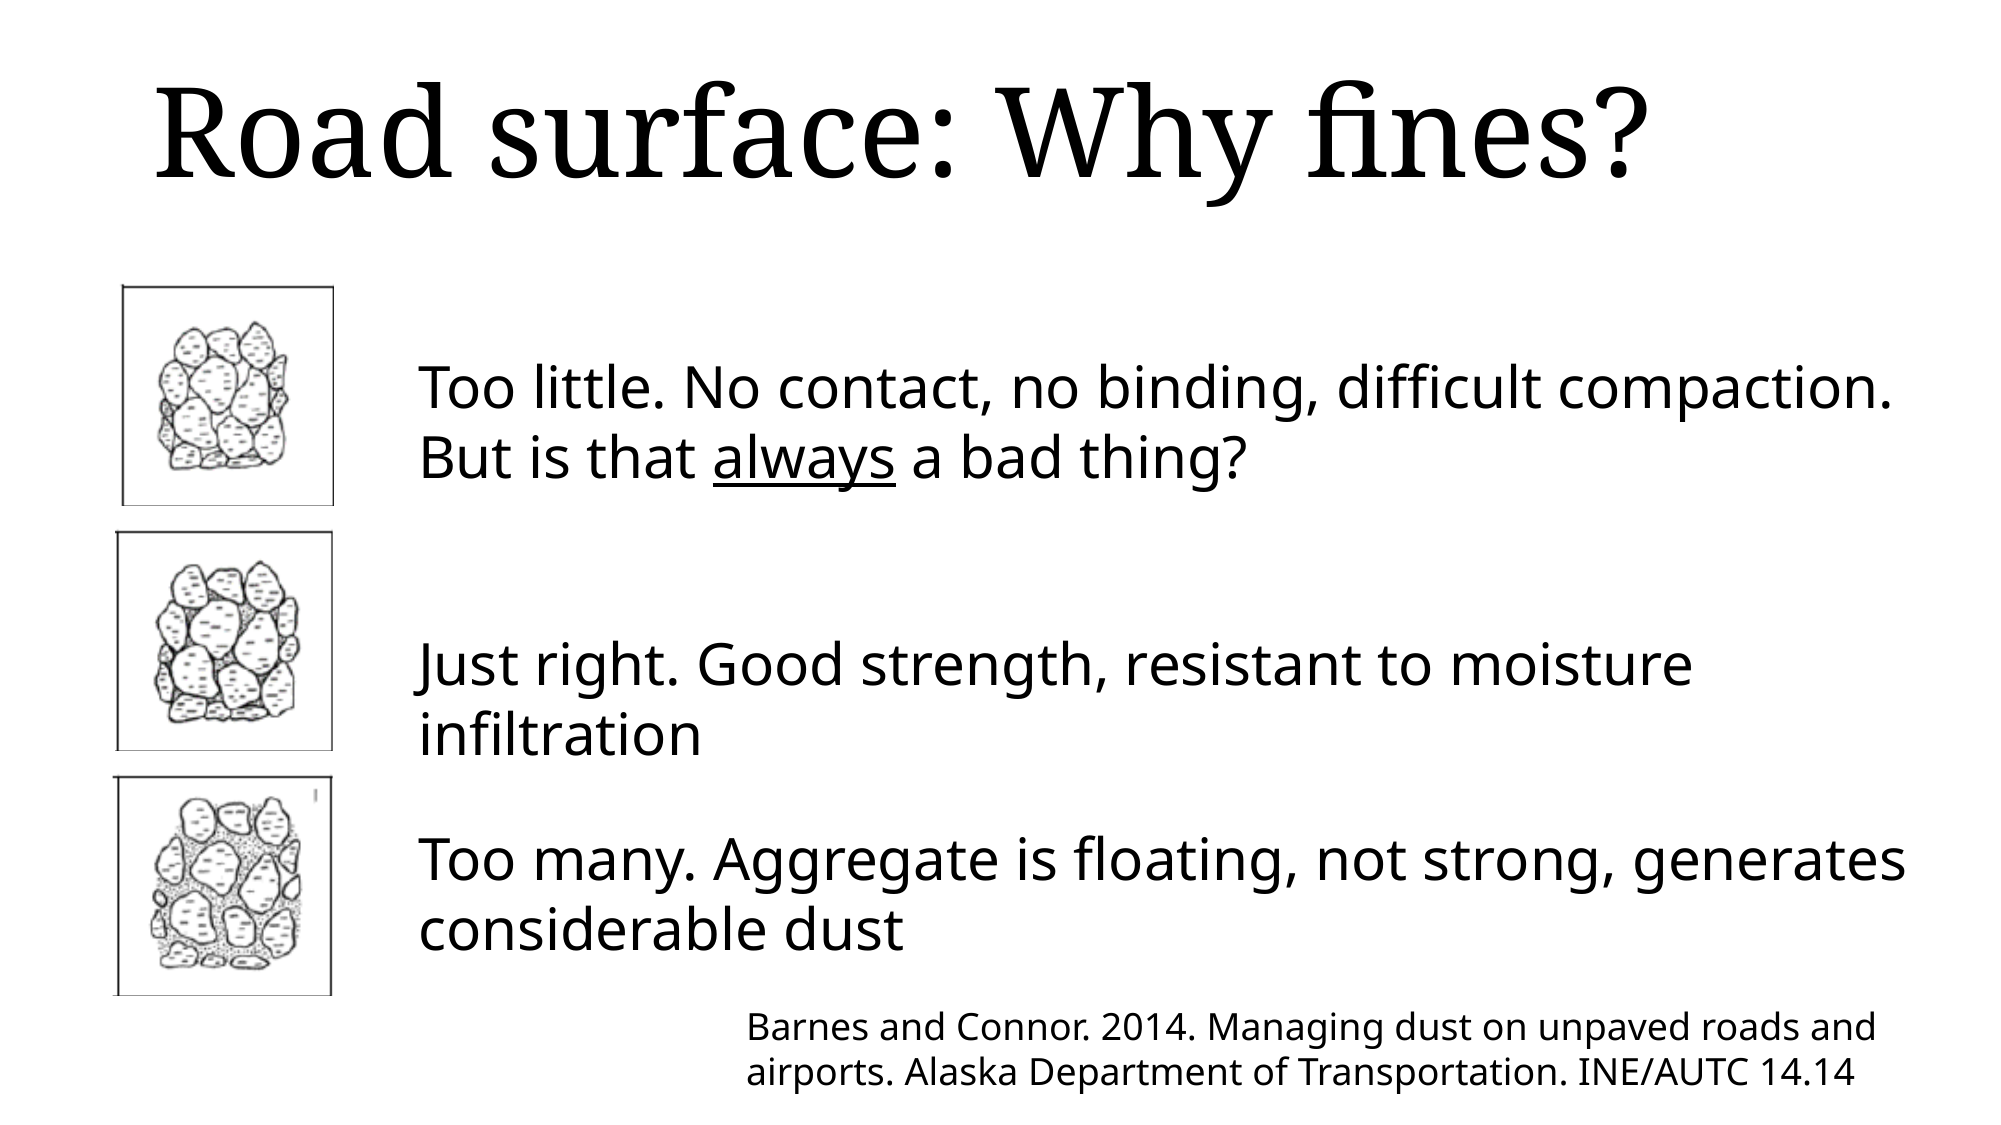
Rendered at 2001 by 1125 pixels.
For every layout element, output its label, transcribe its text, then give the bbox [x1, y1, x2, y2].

text_box Too many. Aggregate is floating, not strong, generates considerable dust [403, 814, 1944, 970]
text_box Too little. No contact, no binding, difficult compaction. But is that always a bad thing? [403, 342, 1935, 498]
picture [115, 281, 334, 506]
text_box Just right. Good strength, resistant to moisture infiltration [403, 619, 1868, 775]
picture [115, 526, 333, 751]
text_box Barnes and Connor. 2014. Managing dust on unpaved roads and airports. Alaska Department of Transportation. INE/AUTC 14.14 [731, 995, 2000, 1101]
picture [112, 771, 333, 996]
title Road surface: Why fines? [137, 28, 1863, 247]
